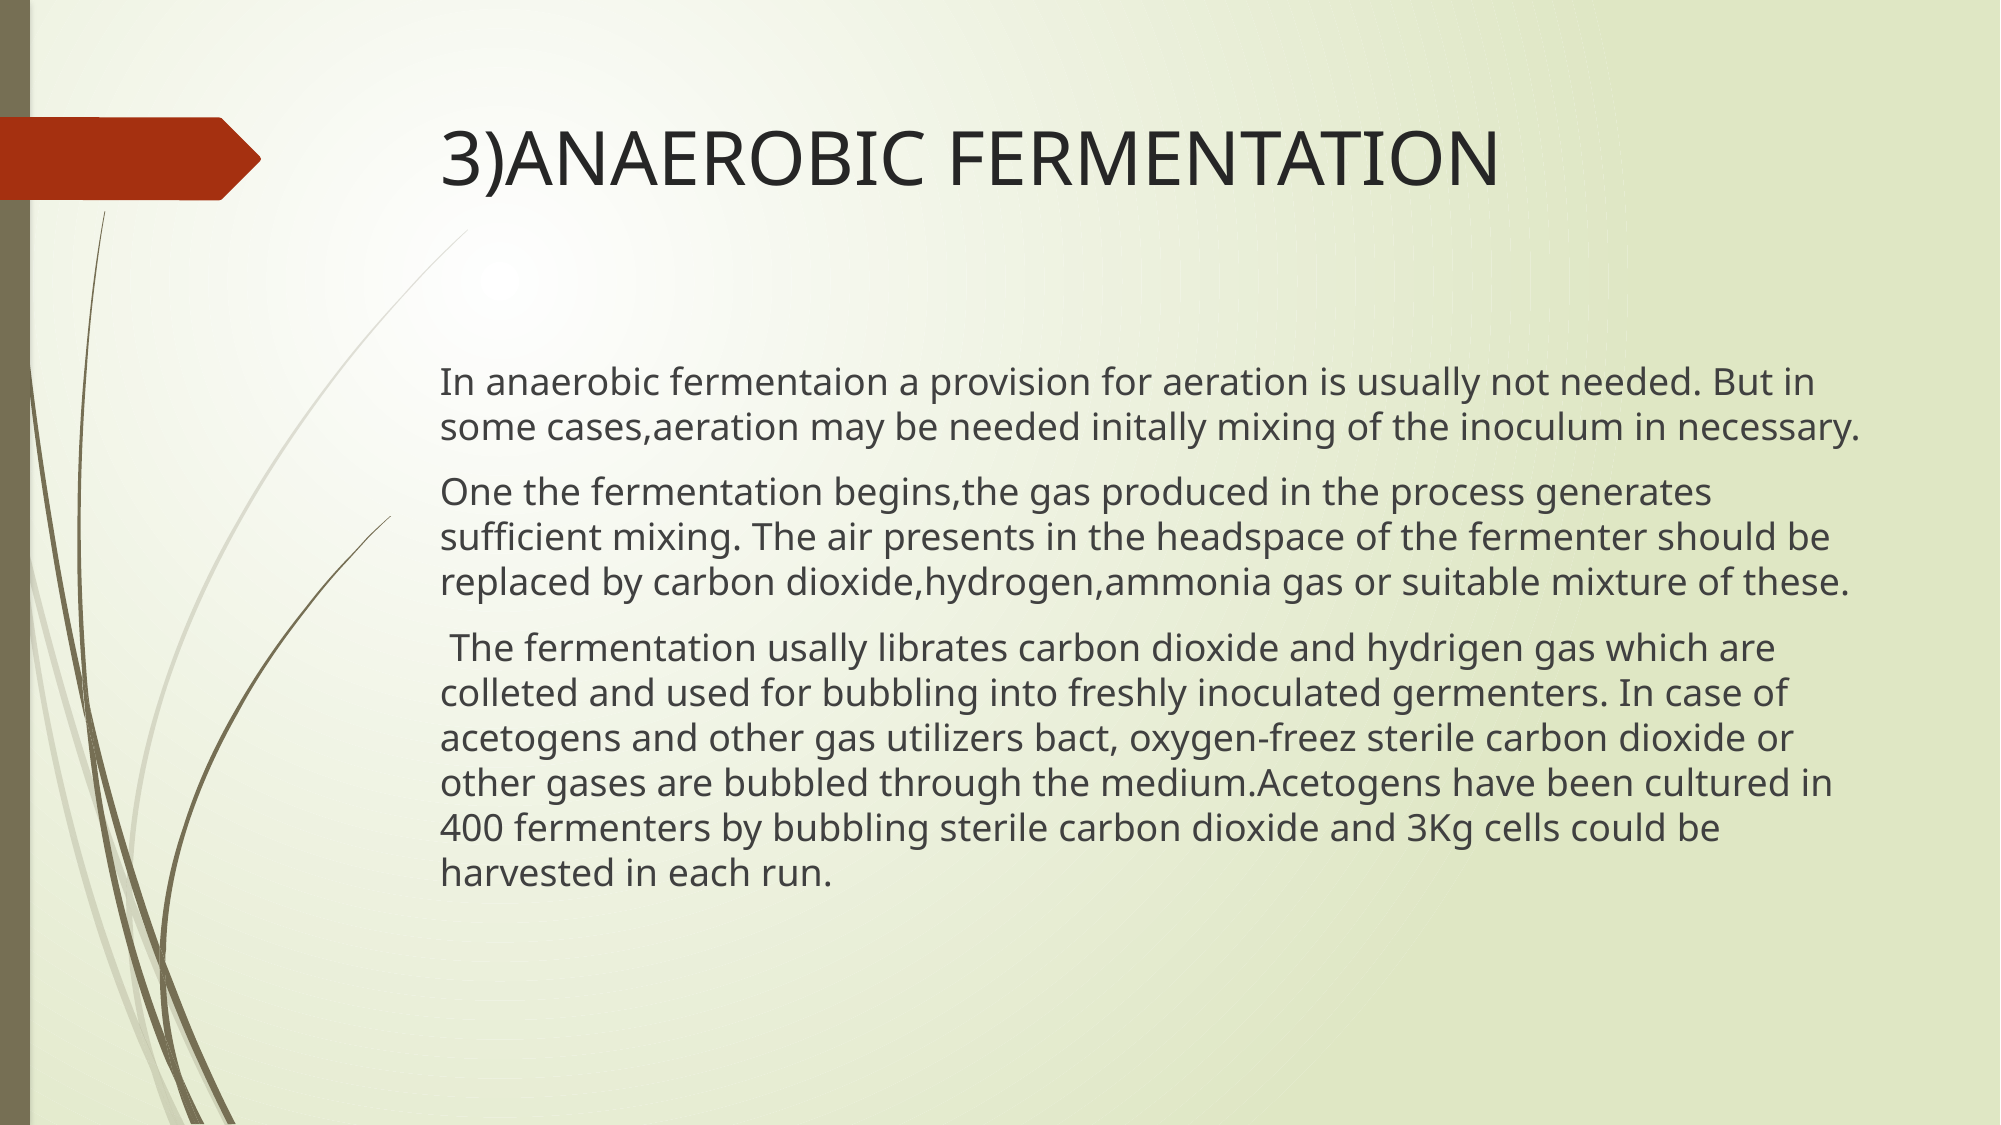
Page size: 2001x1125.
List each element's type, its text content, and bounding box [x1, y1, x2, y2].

list In anaerobic fermentaion a provision for aeration is usually not needed. But in some cases,aeration may be needed initally mixing of the inoculum in necessary. One the fermentation begins,the gas produced in the process generates sufficient mixing. The air presents in the headspace of the fermenter should be replaced by carbon dioxide,hydrogen,ammonia gas or suitable mixture of these. The fermentation usally librates carbon dioxide and hydrigen gas which are colleted and used for bubbling into freshly inoculated germenters. In case of acetogens and other gas utilizers bact, oxygen-freez sterile carbon dioxide or other gases are bubbled through the medium.Acetogens have been cultured in 400 fermenters by bubbling sterile carbon dioxide and 3Kg cells could be harvested in each run. [424, 350, 1888, 970]
title 3)ANAEROBIC FERMENTATION [425, 102, 1888, 313]
